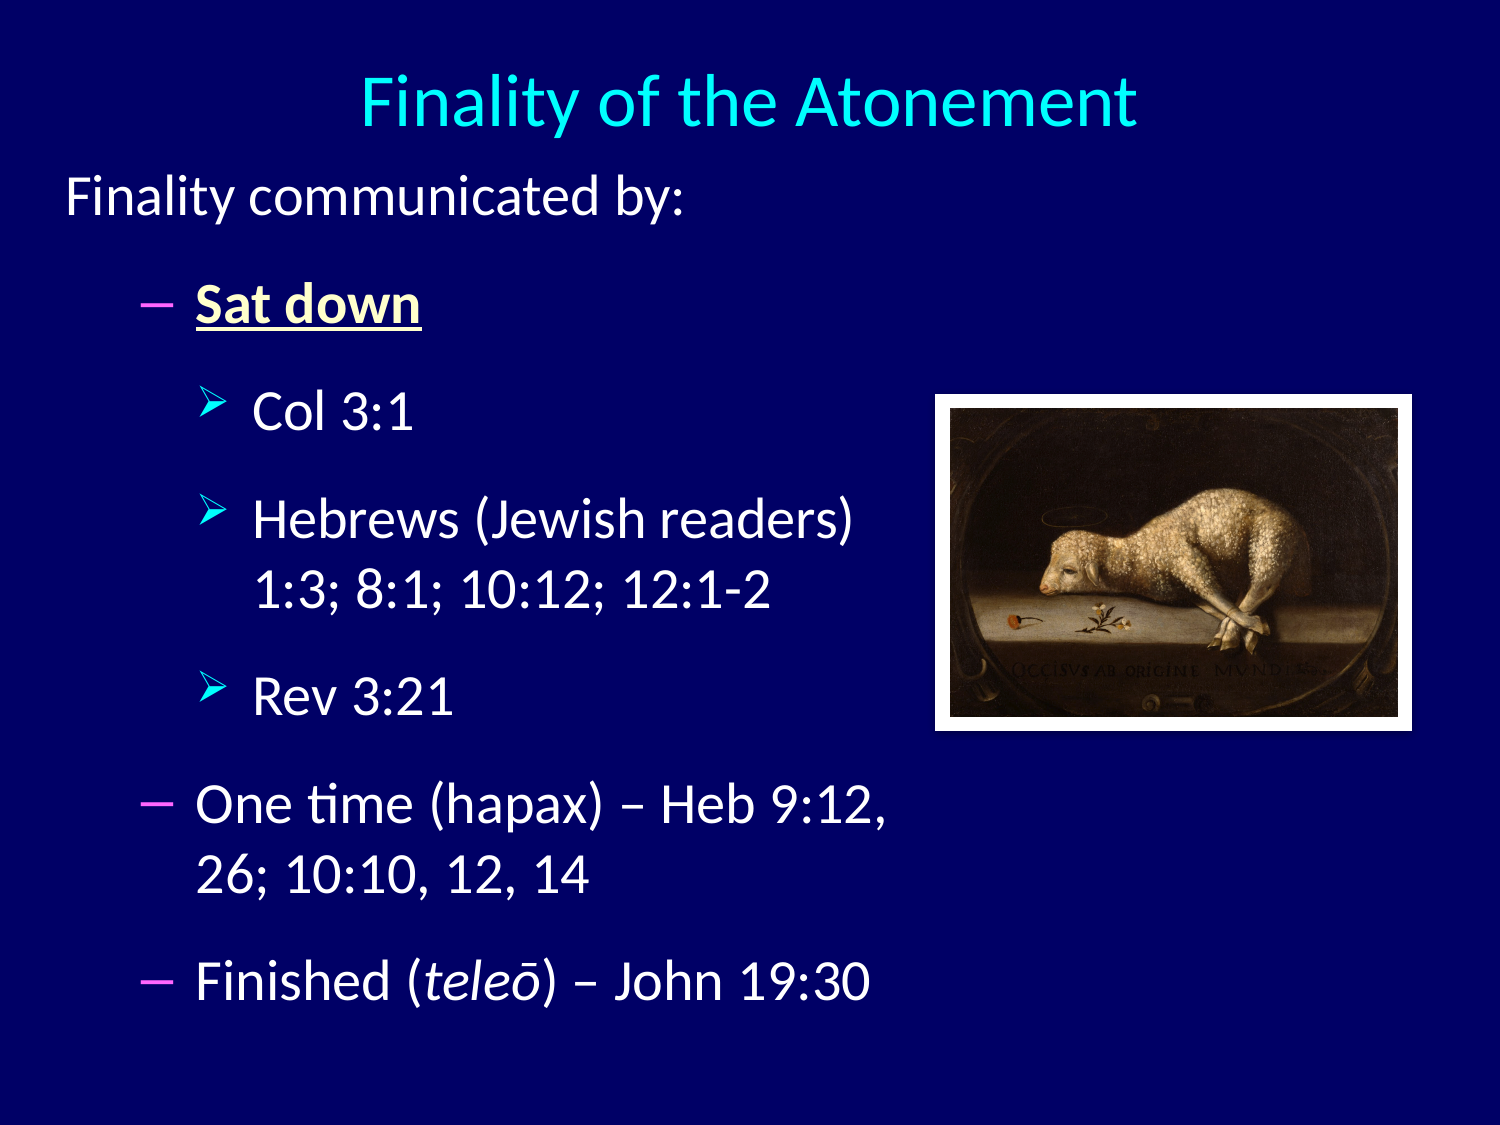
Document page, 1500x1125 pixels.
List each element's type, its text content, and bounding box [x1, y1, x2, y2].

title Finality of the Atonement [75, 37, 1425, 155]
list Finality communicated by: Sat down Col 3:1 Hebrews (Jewish readers) 1:3; 8:1; 10:12; 12:1-2 Rev 3:21 One time (hapax) – Heb 9:12, 26; 10:10, 12, 14 Finished (teleō) – John 19:30 [50, 149, 913, 1063]
picture [949, 408, 1399, 717]
